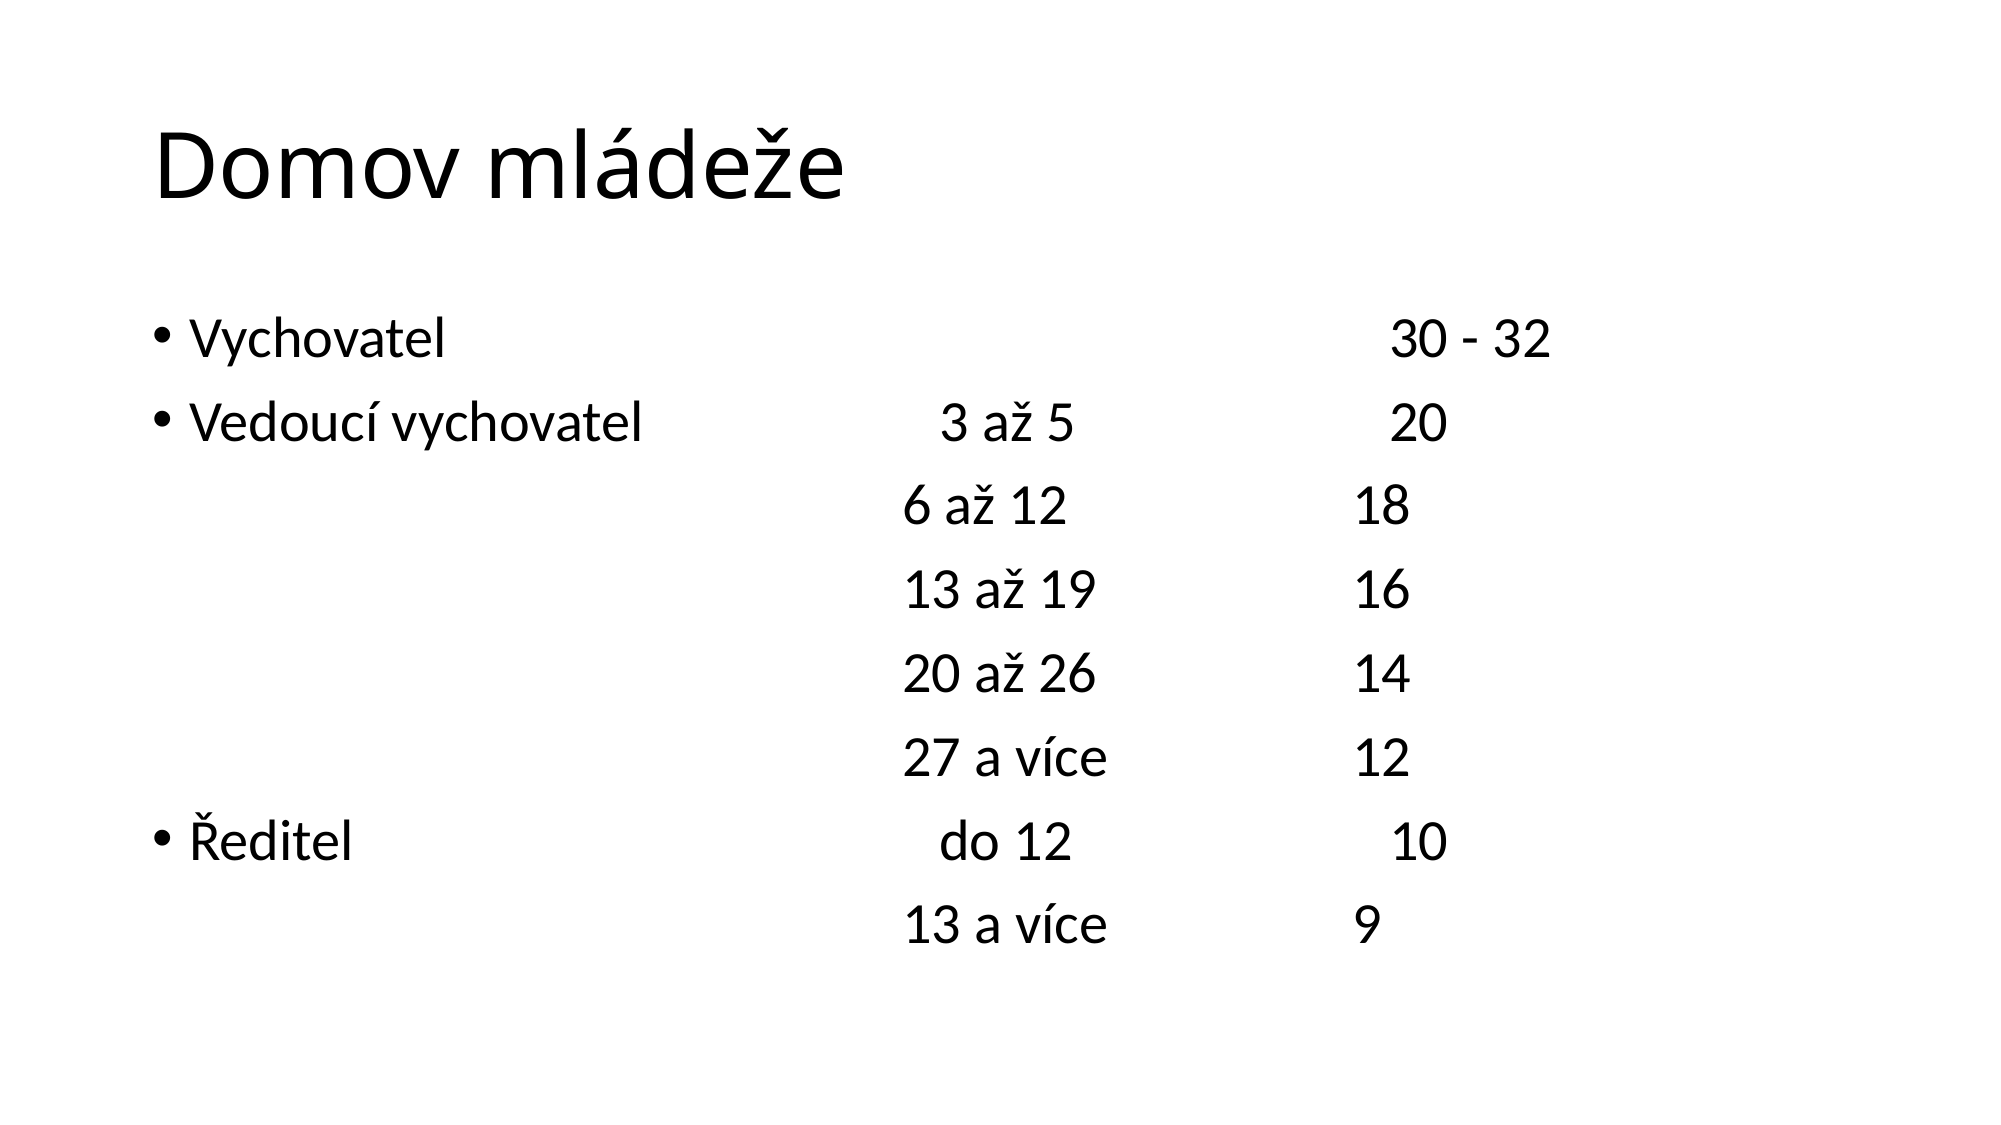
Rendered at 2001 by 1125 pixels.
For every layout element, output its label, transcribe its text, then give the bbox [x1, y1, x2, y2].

text_box Domov mládeže [137, 59, 1863, 278]
text_box Vychovatel 30 - 32 Vedoucí vychovatel 3 až 5 20 6 až 12 18 13 až 19 16 20 až 26 14 27 a více 12 Ředitel do 12 10 13 a více 9 [137, 299, 1863, 1014]
